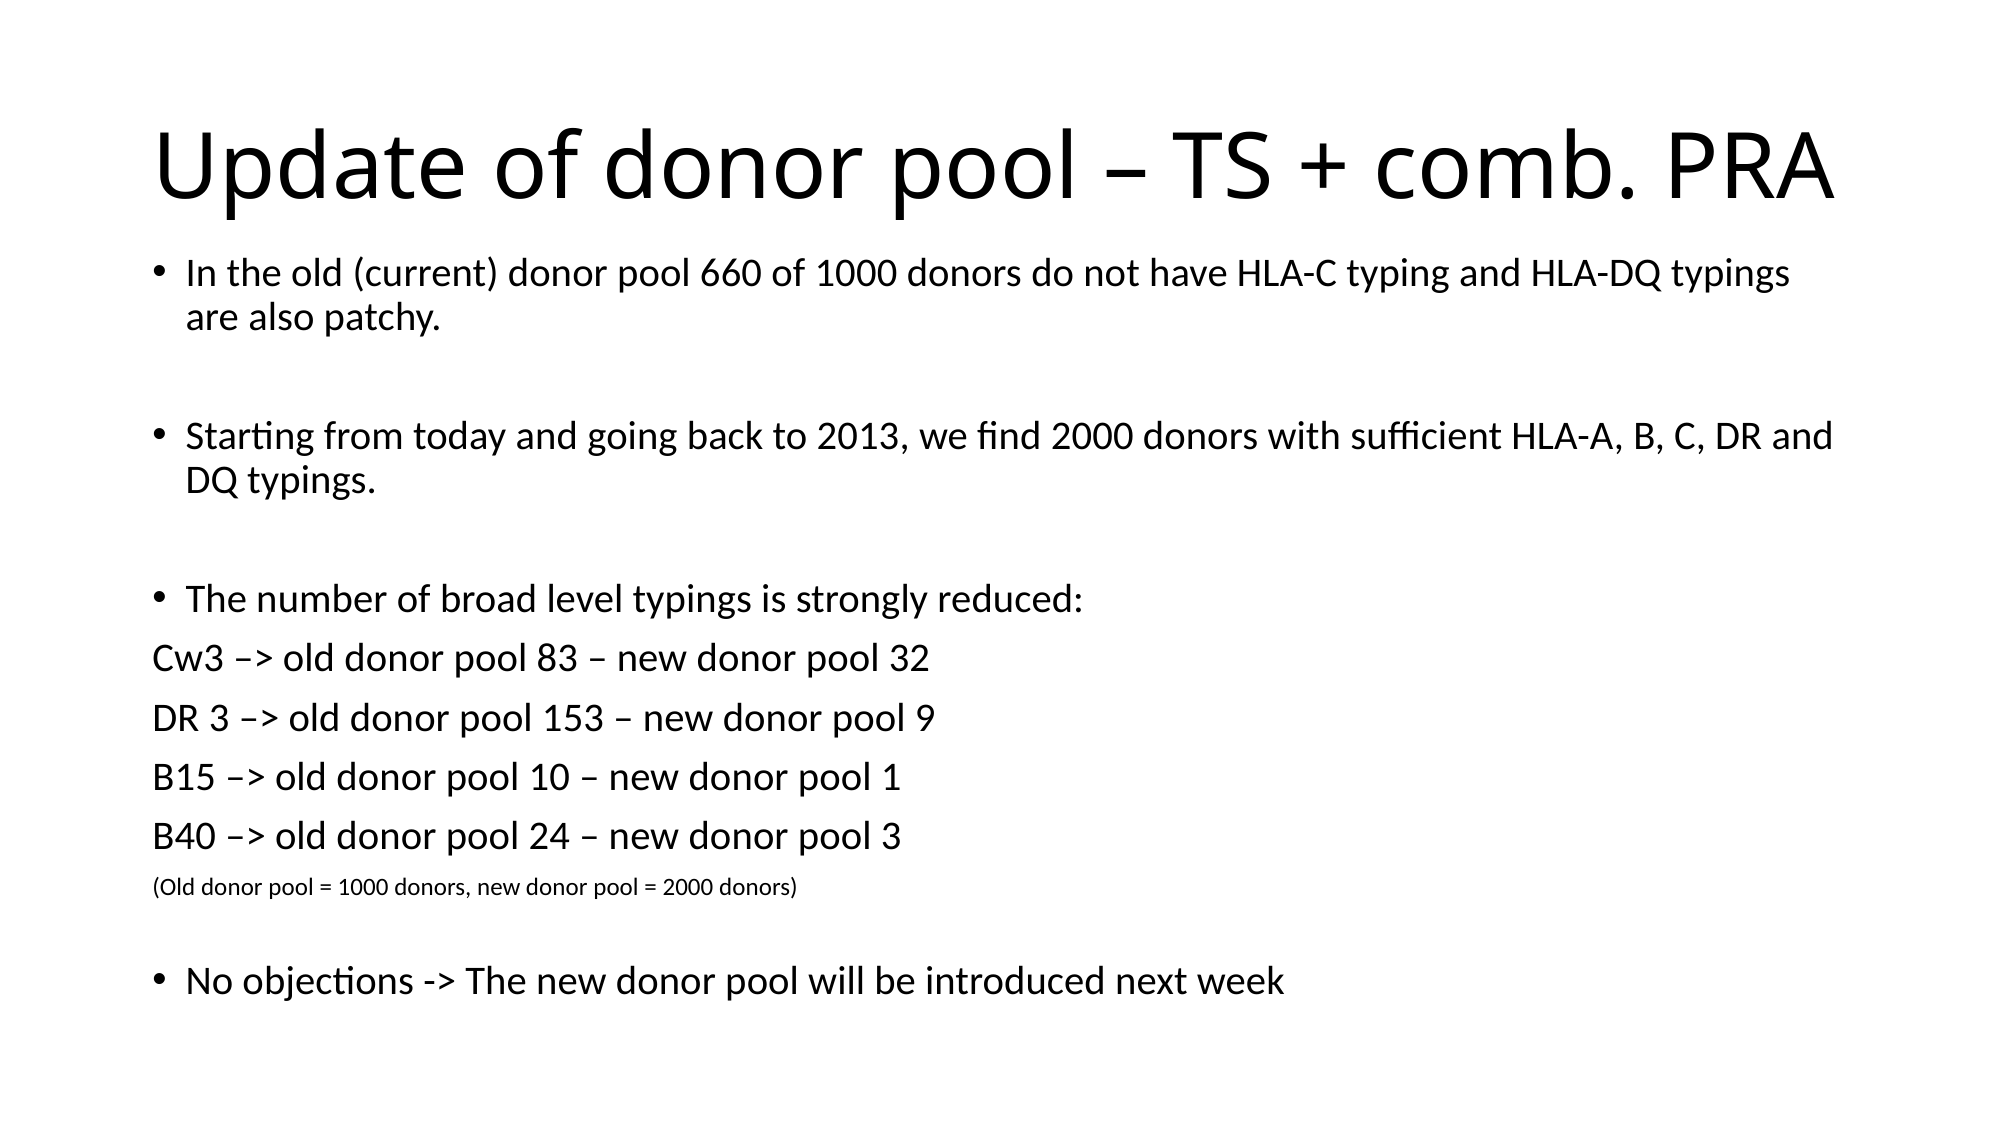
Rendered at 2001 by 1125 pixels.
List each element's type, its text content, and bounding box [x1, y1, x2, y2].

title Update of donor pool – TS + comb. PRA [137, 59, 1863, 243]
list In the old (current) donor pool 660 of 1000 donors do not have HLA-C typing and HLA-DQ typings are also patchy. Starting from today and going back to 2013, we find 2000 donors with sufficient HLA-A, B, C, DR and DQ typings. The number of broad level typings is strongly reduced: Cw3 –> old donor pool 83 – new donor pool 32 DR 3 –> old donor pool 153 – new donor pool 9 B15 –> old donor pool 10 – new donor pool 1 B40 –> old donor pool 24 – new donor pool 3 (Old donor pool = 1000 donors, new donor pool = 2000 donors) No objections -> The new donor pool will be introduced next week [137, 243, 1863, 1014]
